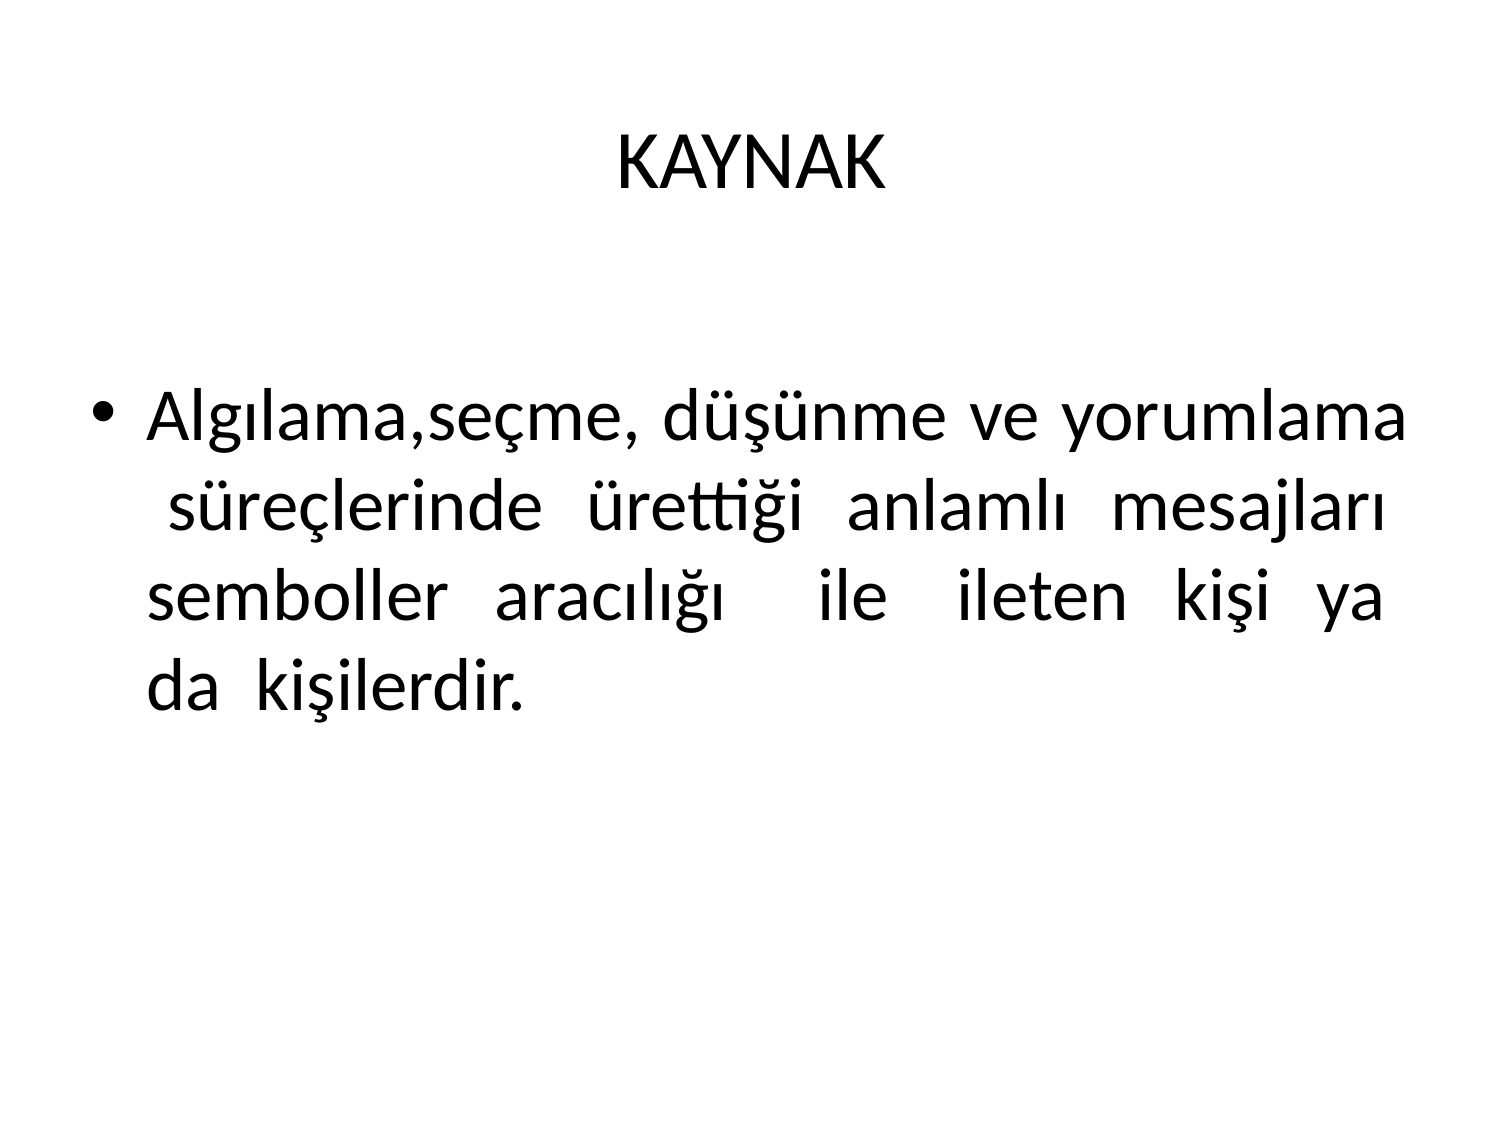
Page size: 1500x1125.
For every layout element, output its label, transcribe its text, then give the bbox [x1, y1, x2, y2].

title KAYNAK [76, 66, 1427, 244]
list Algılama,seçme, düşünme ve yorumlama süreçlerinde ürettiği anlamlı mesajları semboller aracılığı ile ileten kişi ya da kişilerdir. [75, 262, 1425, 1005]
